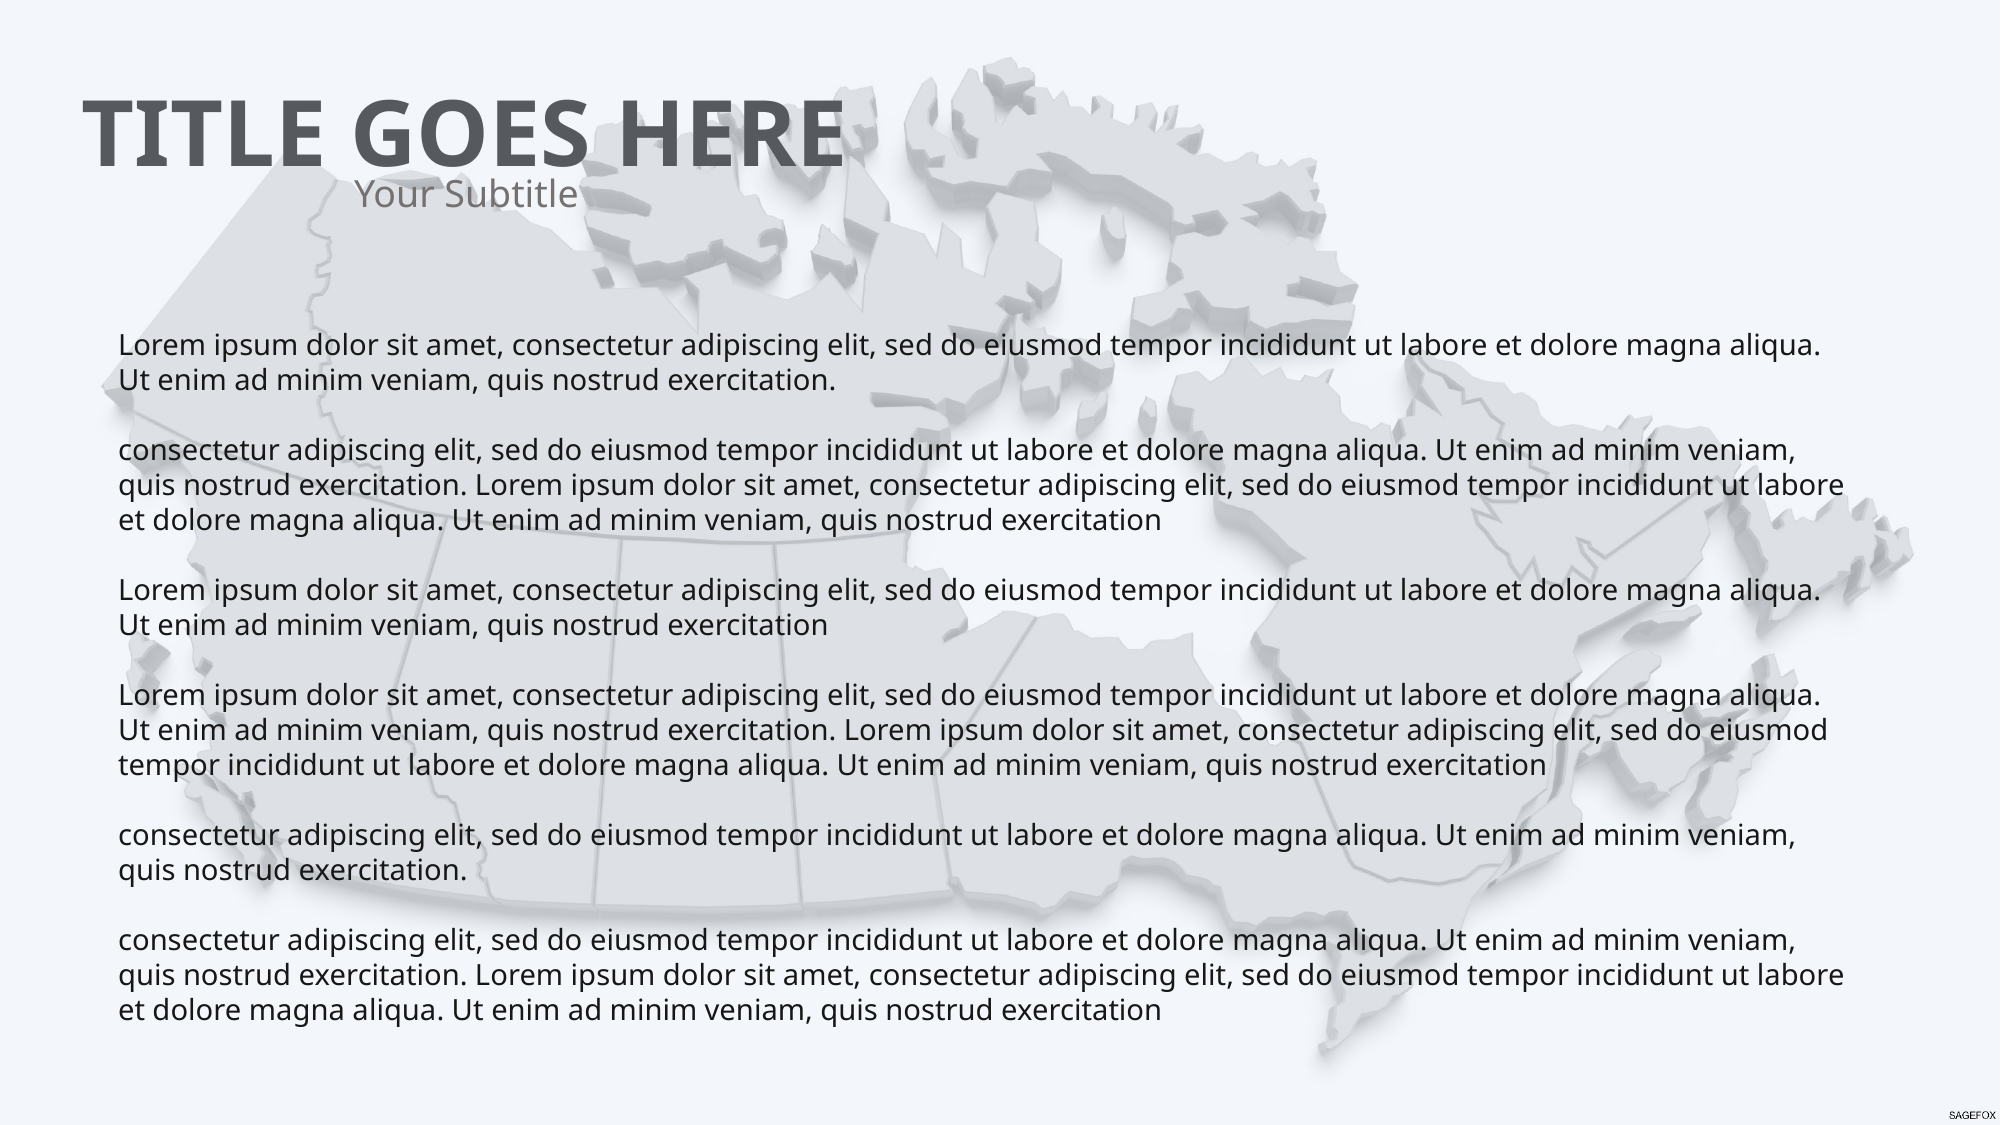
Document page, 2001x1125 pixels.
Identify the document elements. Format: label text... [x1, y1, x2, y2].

picture [1925, 0, 2001, 1125]
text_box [13, 66, 918, 224]
text_box Lorem ipsum dolor sit amet, consectetur adipiscing elit, sed do eiusmod tempor incididunt ut labore et dolore magna aliqua. Ut enim ad minim veniam, quis nostrud exercitation. consectetur adipiscing elit, sed do eiusmod tempor incididunt ut labore et dolore magna aliqua. Ut enim ad minim veniam, quis nostrud exercitation. Lorem ipsum dolor sit amet, consectetur adipiscing elit, sed do eiusmod tempor incididunt ut labore et dolore magna aliqua. Ut enim ad minim veniam, quis nostrud exercitation Lorem ipsum dolor sit amet, consectetur adipiscing elit, sed do eiusmod tempor incididunt ut labore et dolore magna aliqua. Ut enim ad minim veniam, quis nostrud exercitation Lorem ipsum dolor sit amet, consectetur adipiscing elit, sed do eiusmod tempor incididunt ut labore et dolore magna aliqua. Ut enim ad minim veniam, quis nostrud exercitation. Lorem ipsum dolor sit amet, consectetur adipiscing elit, sed do eiusmod tempor incididunt ut labore et dolore magna aliqua. Ut enim ad minim veniam, quis nostrud exercitation consectetur adipiscing elit, sed do eiusmod tempor incididunt ut labore et dolore magna aliqua. Ut enim ad minim veniam, quis nostrud exercitation. consectetur adipiscing elit, sed do eiusmod tempor incididunt ut labore et dolore magna aliqua. Ut enim ad minim veniam, quis nostrud exercitation. Lorem ipsum dolor sit amet, consectetur adipiscing elit, sed do eiusmod tempor incididunt ut labore et dolore magna aliqua. Ut enim ad minim veniam, quis nostrud exercitation [103, 319, 1866, 1069]
